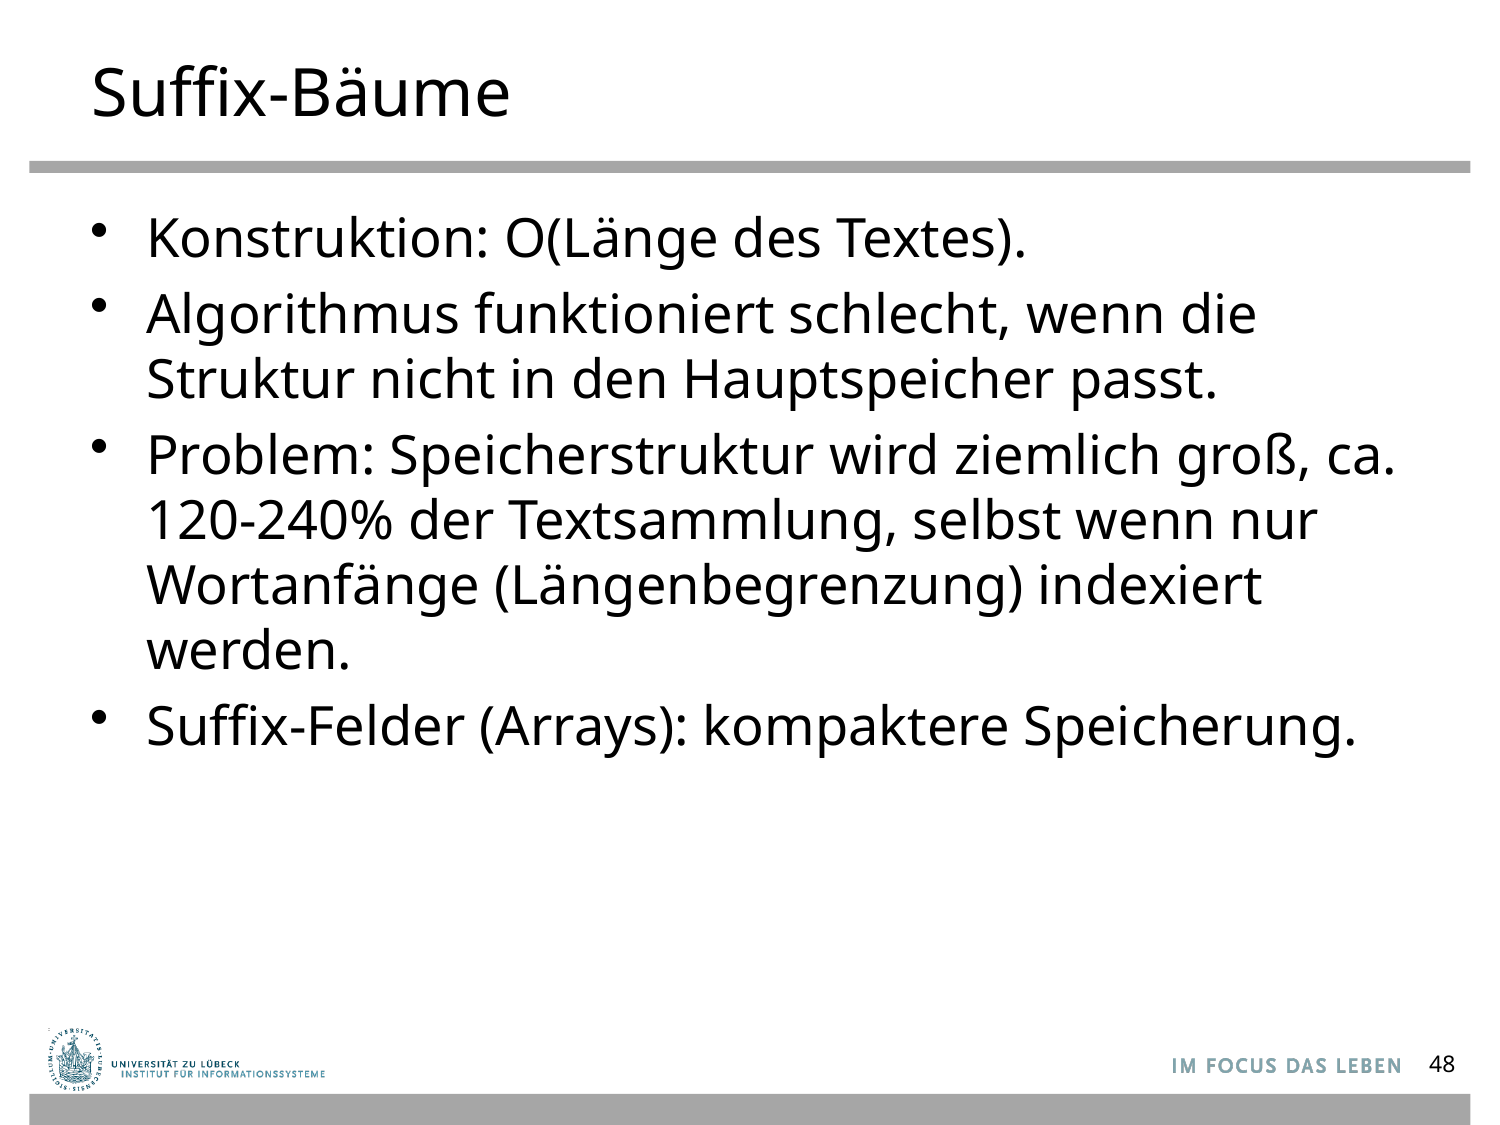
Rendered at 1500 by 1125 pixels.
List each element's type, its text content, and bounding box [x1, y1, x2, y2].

title Suffix-Bäume [76, 42, 1427, 126]
slide_number 48 [1305, 1050, 1471, 1083]
picture [1173, 1058, 1305, 1073]
list Konstruktion: O(Länge des Textes). Algorithmus funktioniert schlecht, wenn die Struktur nicht in den Hauptspeicher passt. Problem: Speicherstruktur wird ziemlich groß, ca. 120-240% der Textsammlung, selbst wenn nur Wortanfänge (Längenbegrenzung) indexiert werden. Suffix-Felder (Arrays): kompaktere Speicherung. [75, 196, 1425, 1012]
